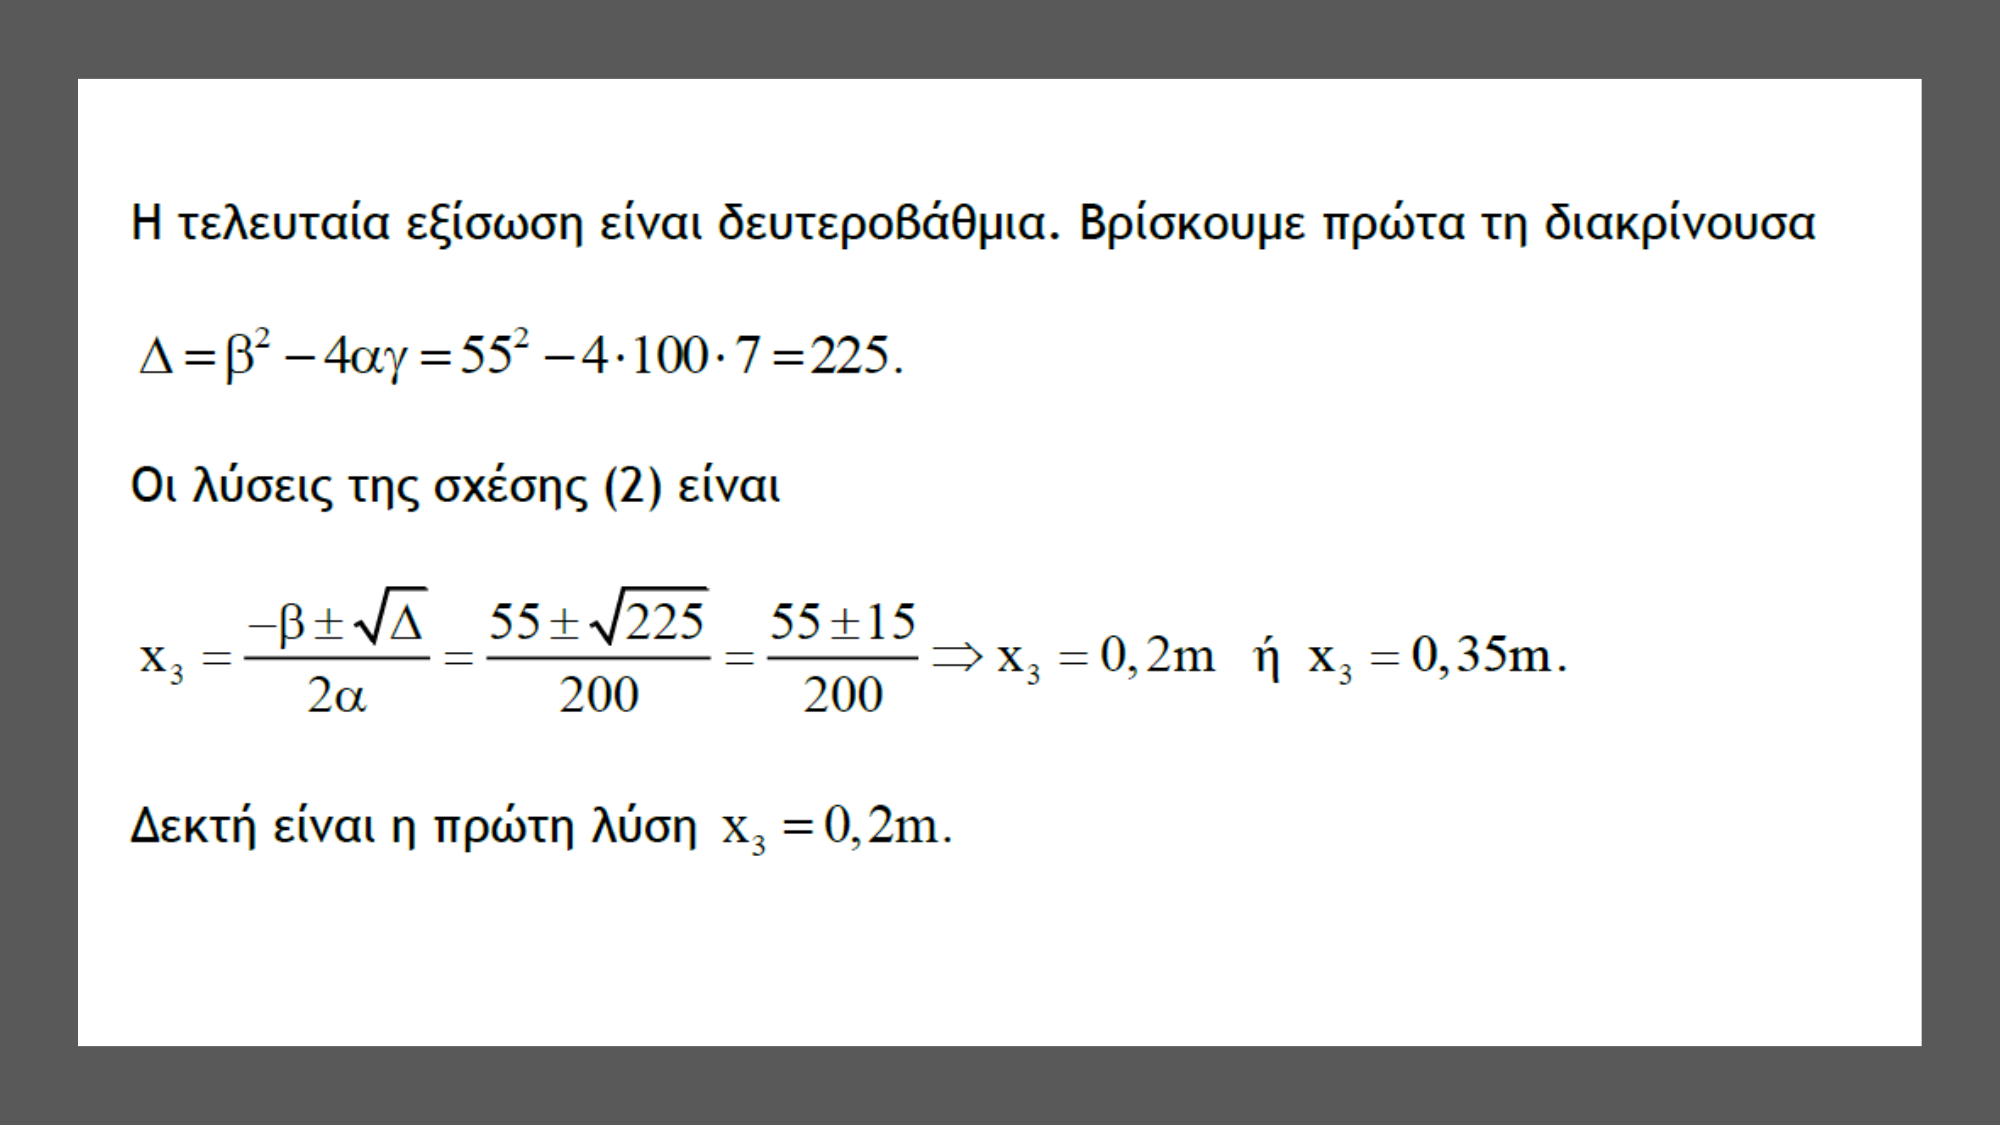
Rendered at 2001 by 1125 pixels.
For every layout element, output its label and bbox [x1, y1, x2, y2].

picture [105, 187, 1895, 938]
text_box [0, 0, 2000, 1125]
text_box [77, 78, 1923, 1047]
